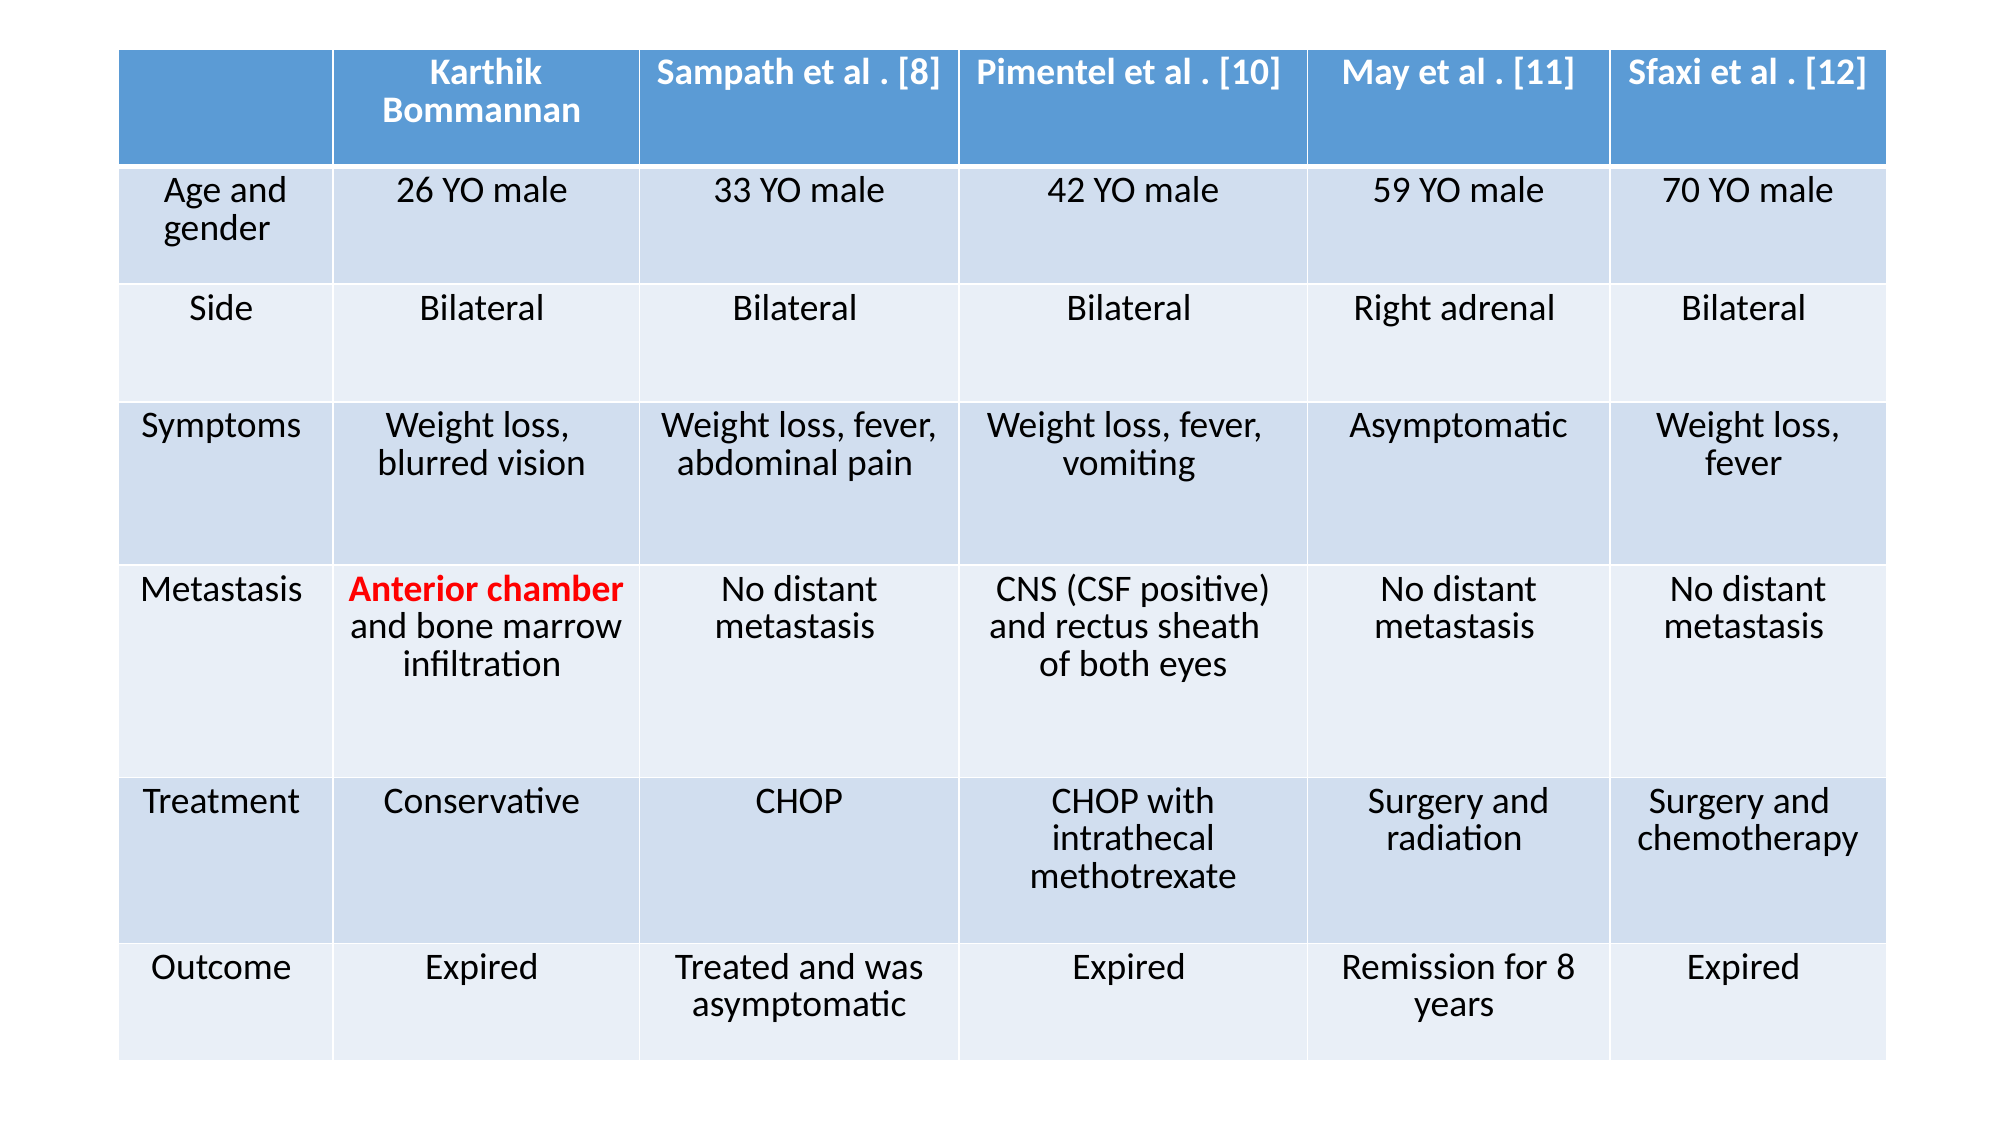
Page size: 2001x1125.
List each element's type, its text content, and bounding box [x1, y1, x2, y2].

table_cell Side [119, 285, 332, 401]
table_cell Right adrenal [1308, 285, 1609, 401]
table_cell CNS (CSF positive) and rectus sheath of both eyes [960, 566, 1307, 777]
table_cell Asymptomatic [1308, 403, 1609, 564]
table_cell 33 YO male [640, 169, 958, 283]
table_cell 26 YO male [334, 169, 639, 283]
table_cell Bilateral [960, 285, 1307, 401]
table_cell Treatment [119, 778, 332, 943]
table_cell CHOP [640, 778, 958, 943]
table_header May et al . [11] [1308, 50, 1609, 164]
table_cell Anterior chamber and bone marrow infiltration [334, 566, 639, 777]
table_header Sfaxi et al . [12] [1611, 50, 1886, 164]
table_cell Weight loss, fever, abdominal pain [640, 403, 958, 564]
table_cell Surgery and radiation [1308, 778, 1609, 943]
table_header Karthik Bommannan [334, 50, 639, 164]
table_cell Metastasis [119, 566, 332, 777]
table_cell Expired [1611, 944, 1886, 1060]
table_cell Symptoms [119, 403, 332, 564]
table_cell Surgery and chemotherapy [1611, 778, 1886, 943]
table_cell 70 YO male [1611, 169, 1886, 283]
table_cell Conservative [334, 778, 639, 943]
table_cell Bilateral [334, 285, 639, 401]
table_cell Outcome [119, 944, 332, 1060]
table_header Pimentel et al . [10] [960, 50, 1307, 164]
table_header [119, 50, 332, 164]
table_cell 42 YO male [960, 169, 1307, 283]
table_cell Expired [334, 944, 639, 1060]
table_cell Weight loss, blurred vision [334, 403, 639, 564]
table_cell Bilateral [640, 285, 958, 401]
table_cell No distant metastasis [1308, 566, 1609, 777]
table_cell No distant metastasis [640, 566, 958, 777]
table_cell 59 YO male [1308, 169, 1609, 283]
table_cell Weight loss, fever [1611, 403, 1886, 564]
table_cell CHOP with intrathecal methotrexate [960, 778, 1307, 943]
table_cell Remission for 8 years [1308, 944, 1609, 1060]
table_cell Weight loss, fever, vomiting [960, 403, 1307, 564]
table_header Sampath et al . [8] [640, 50, 958, 164]
table_cell Expired [960, 944, 1307, 1060]
table_cell Age and gender [119, 169, 332, 283]
table_cell Bilateral [1611, 285, 1886, 401]
table_cell No distant metastasis [1611, 566, 1886, 777]
table_cell Treated and was asymptomatic [640, 944, 958, 1060]
